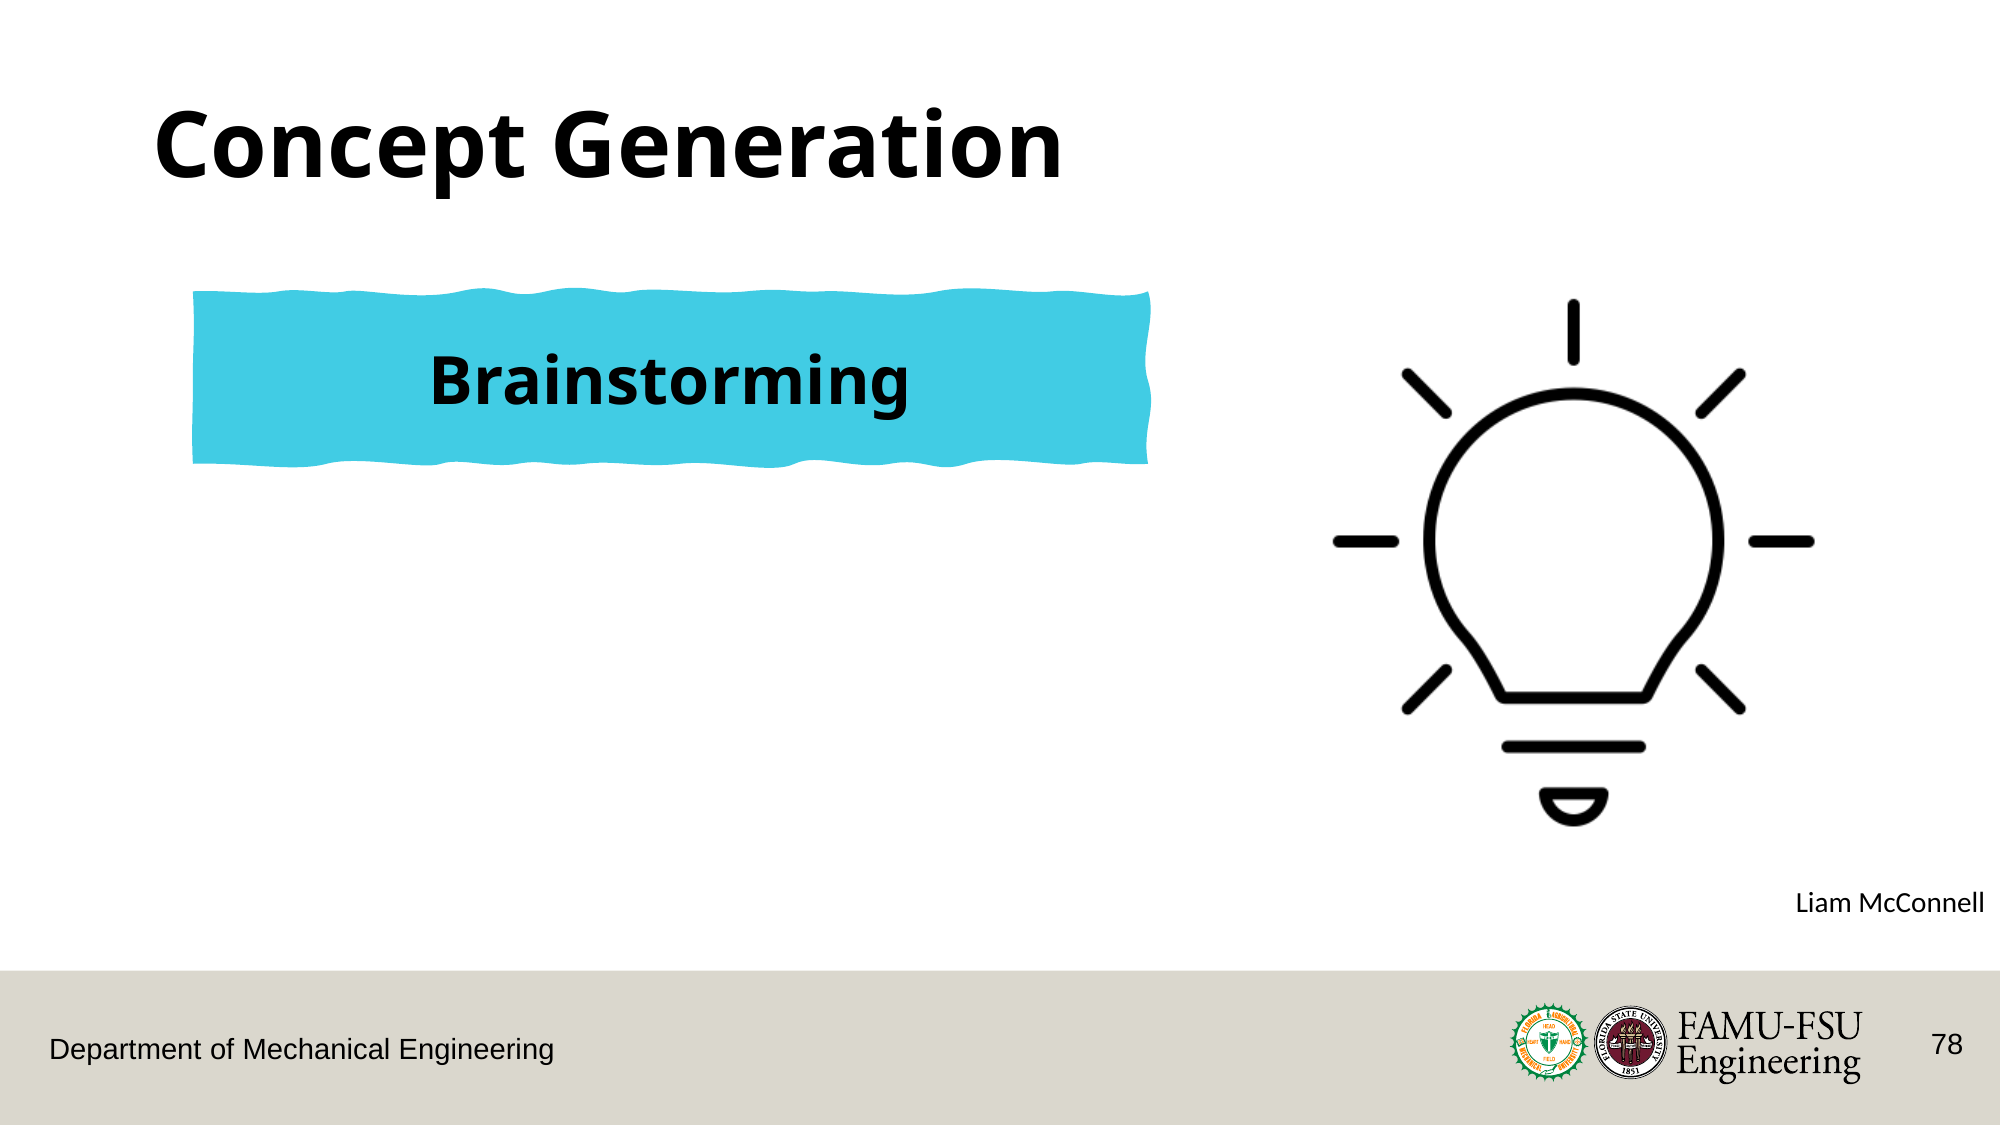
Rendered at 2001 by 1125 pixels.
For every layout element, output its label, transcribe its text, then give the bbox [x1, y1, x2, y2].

slide_number 78 [1862, 1017, 1978, 1078]
text_box Brainstorming [187, 286, 1152, 470]
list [1285, 275, 1863, 857]
text_box Liam McConnell [1756, 875, 2000, 926]
title Concept Generation [137, 39, 1863, 258]
